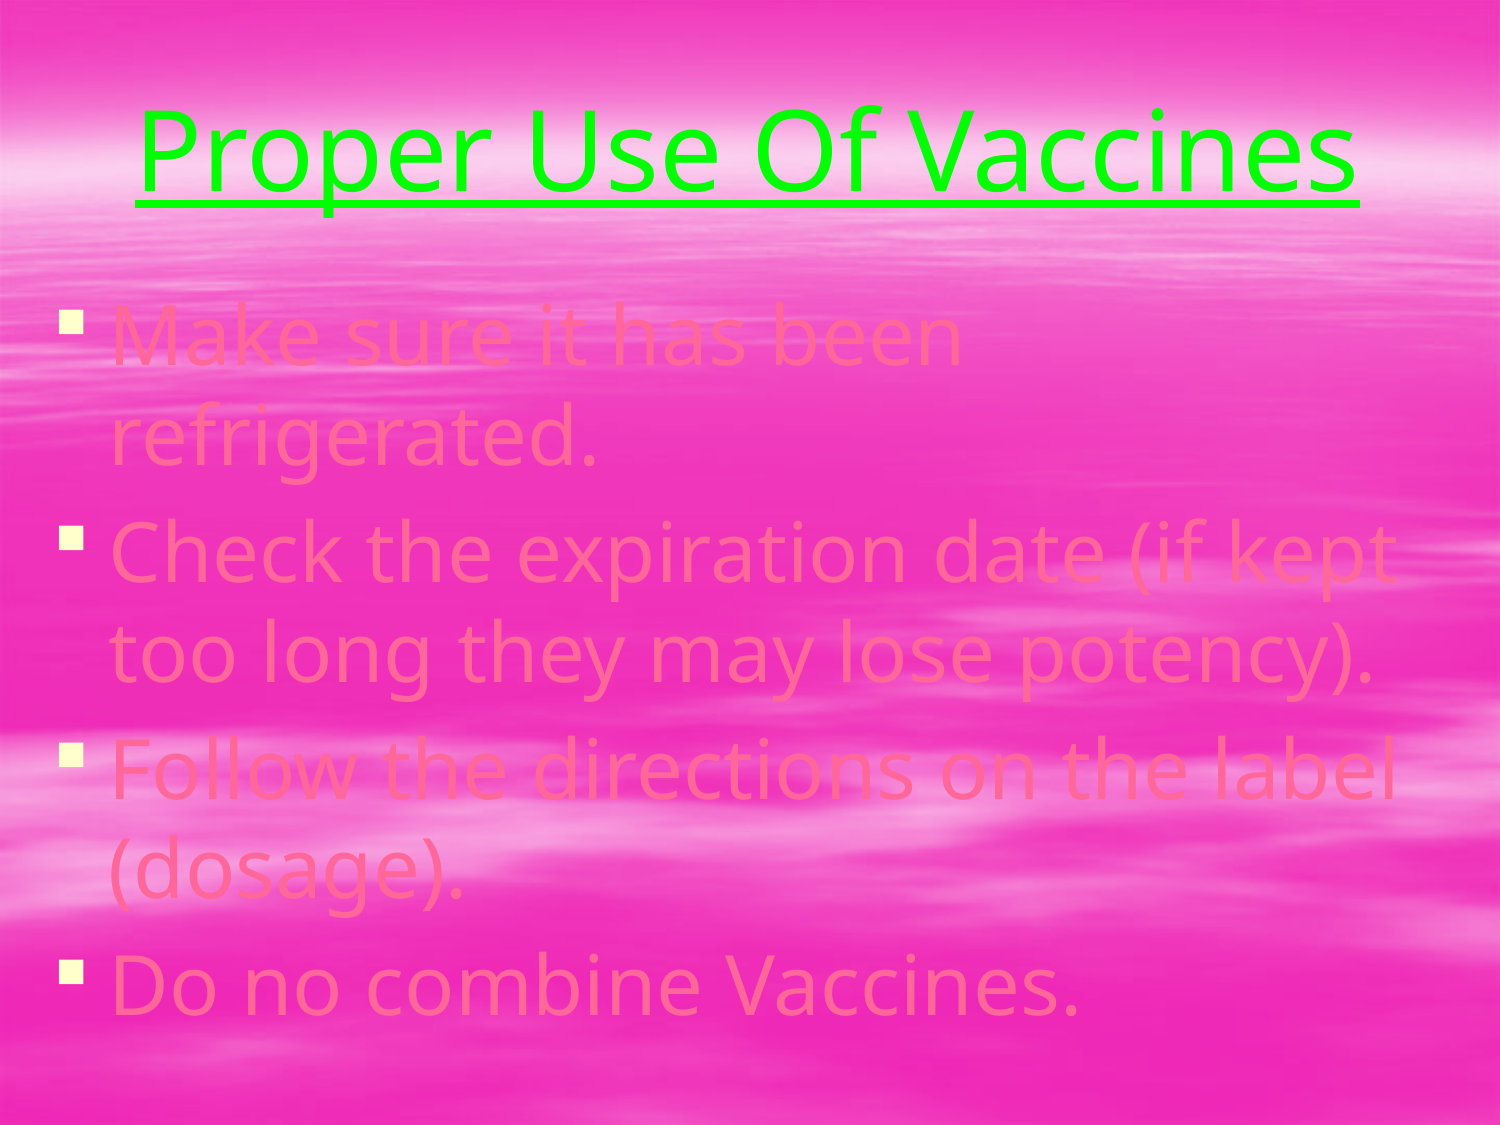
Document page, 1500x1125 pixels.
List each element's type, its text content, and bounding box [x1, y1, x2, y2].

title Proper Use Of Vaccines [49, 37, 1446, 255]
list Make sure it has been refrigerated. Check the expiration date (if kept too long they may lose potency). Follow the directions on the label (dosage). Do no combine Vaccines. [37, 275, 1451, 1038]
